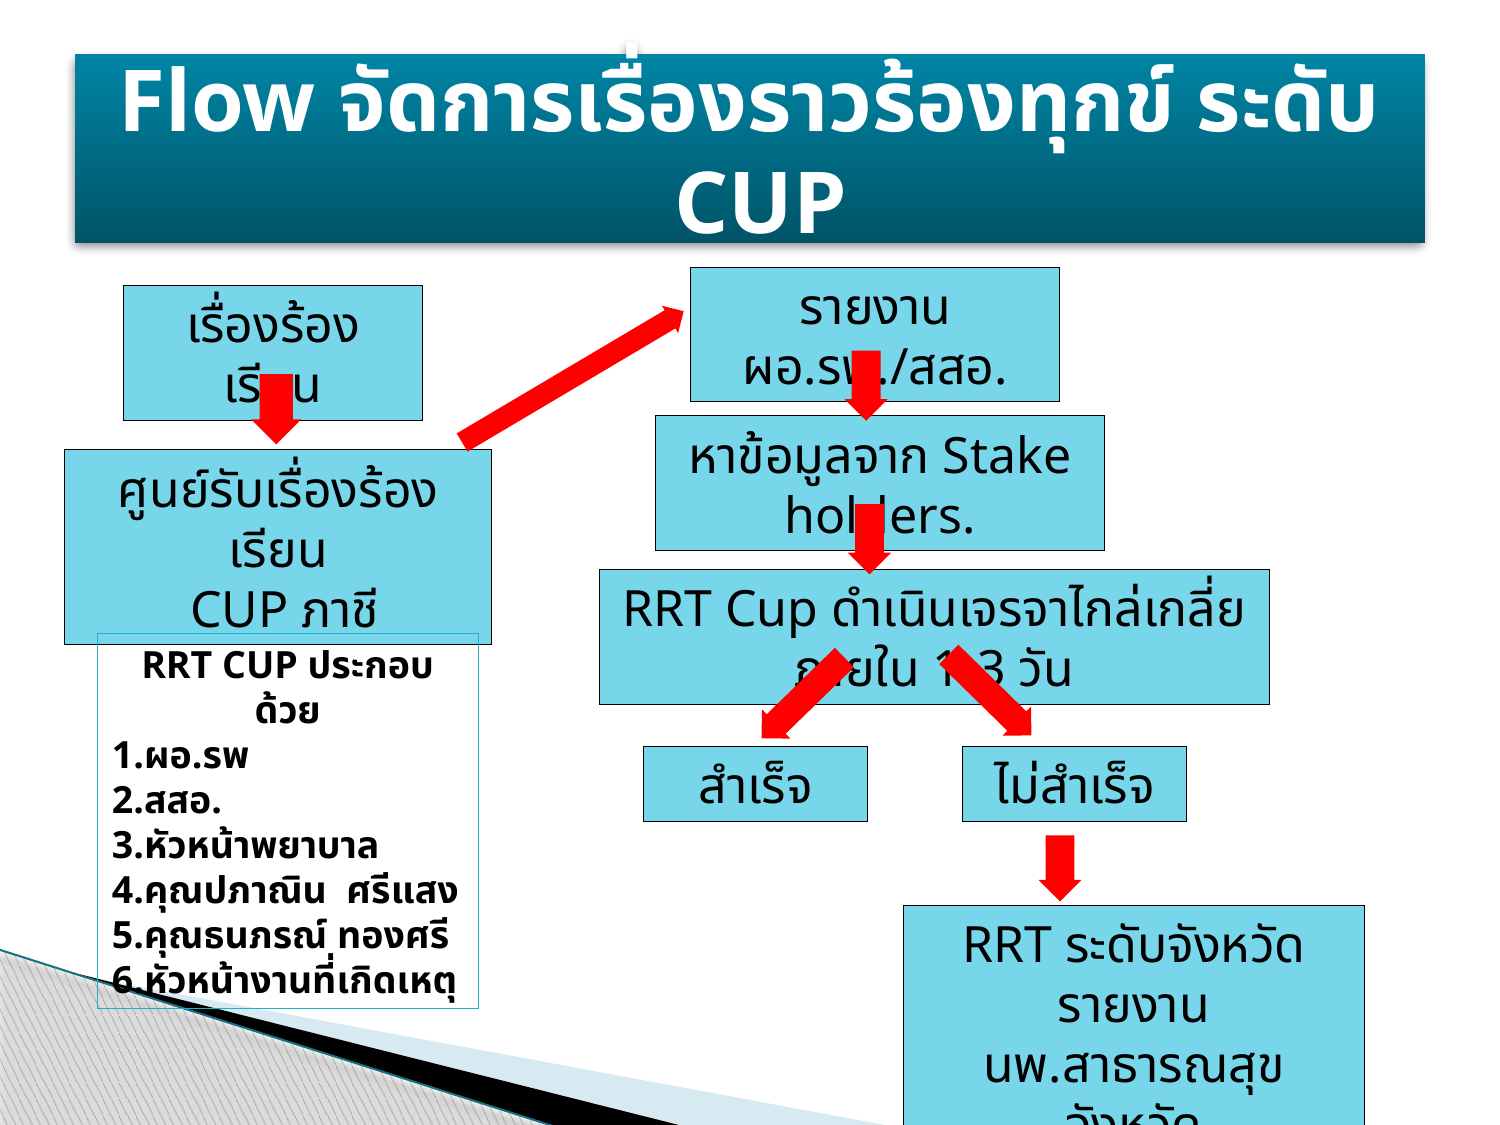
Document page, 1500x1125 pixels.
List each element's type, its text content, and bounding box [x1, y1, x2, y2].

text_box หาข้อมูลจาก Stake holders. [655, 415, 1105, 551]
text_box ศูนย์รับเรื่องร้องเรียน CUP ภาชี [64, 449, 492, 645]
text_box [74, 280, 1425, 1024]
text_box RRT CUP ประกอบด้วย 1.ผอ.รพ 2.สสอ. 3.หัวหน้าพยาบาล 4.คุณปภาณิน ศรีแสง 5.คุณธนภรณ์ ทองศรี 6.หัวหน้างานที่เกิดเหตุ [97, 633, 479, 1009]
text_box เรื่องร้องเรียน [123, 285, 423, 421]
text_box RRT ระดับจังหวัด รายงาน นพ.สาธารณสุขจังหวัด [903, 905, 1365, 1125]
text_box [1038, 835, 1082, 902]
text_box [251, 374, 302, 445]
title Flow จัดการเรื่องราวร้องทุกข์ ระดับ CUP [75, 54, 1425, 243]
text_box RRT Cup ดำเนินเจรจาไกล่เกลี่ย ภายใน 1-3 วัน [599, 569, 1270, 705]
text_box สำเร็จ [643, 746, 868, 822]
text_box [939, 644, 1032, 736]
text_box ไม่สำเร็จ [962, 746, 1187, 822]
text_box [456, 305, 684, 452]
text_box [844, 350, 888, 421]
text_box [847, 504, 892, 575]
text_box รายงาน ผอ.รพ./สสอ. [690, 267, 1060, 402]
text_box [761, 647, 854, 739]
